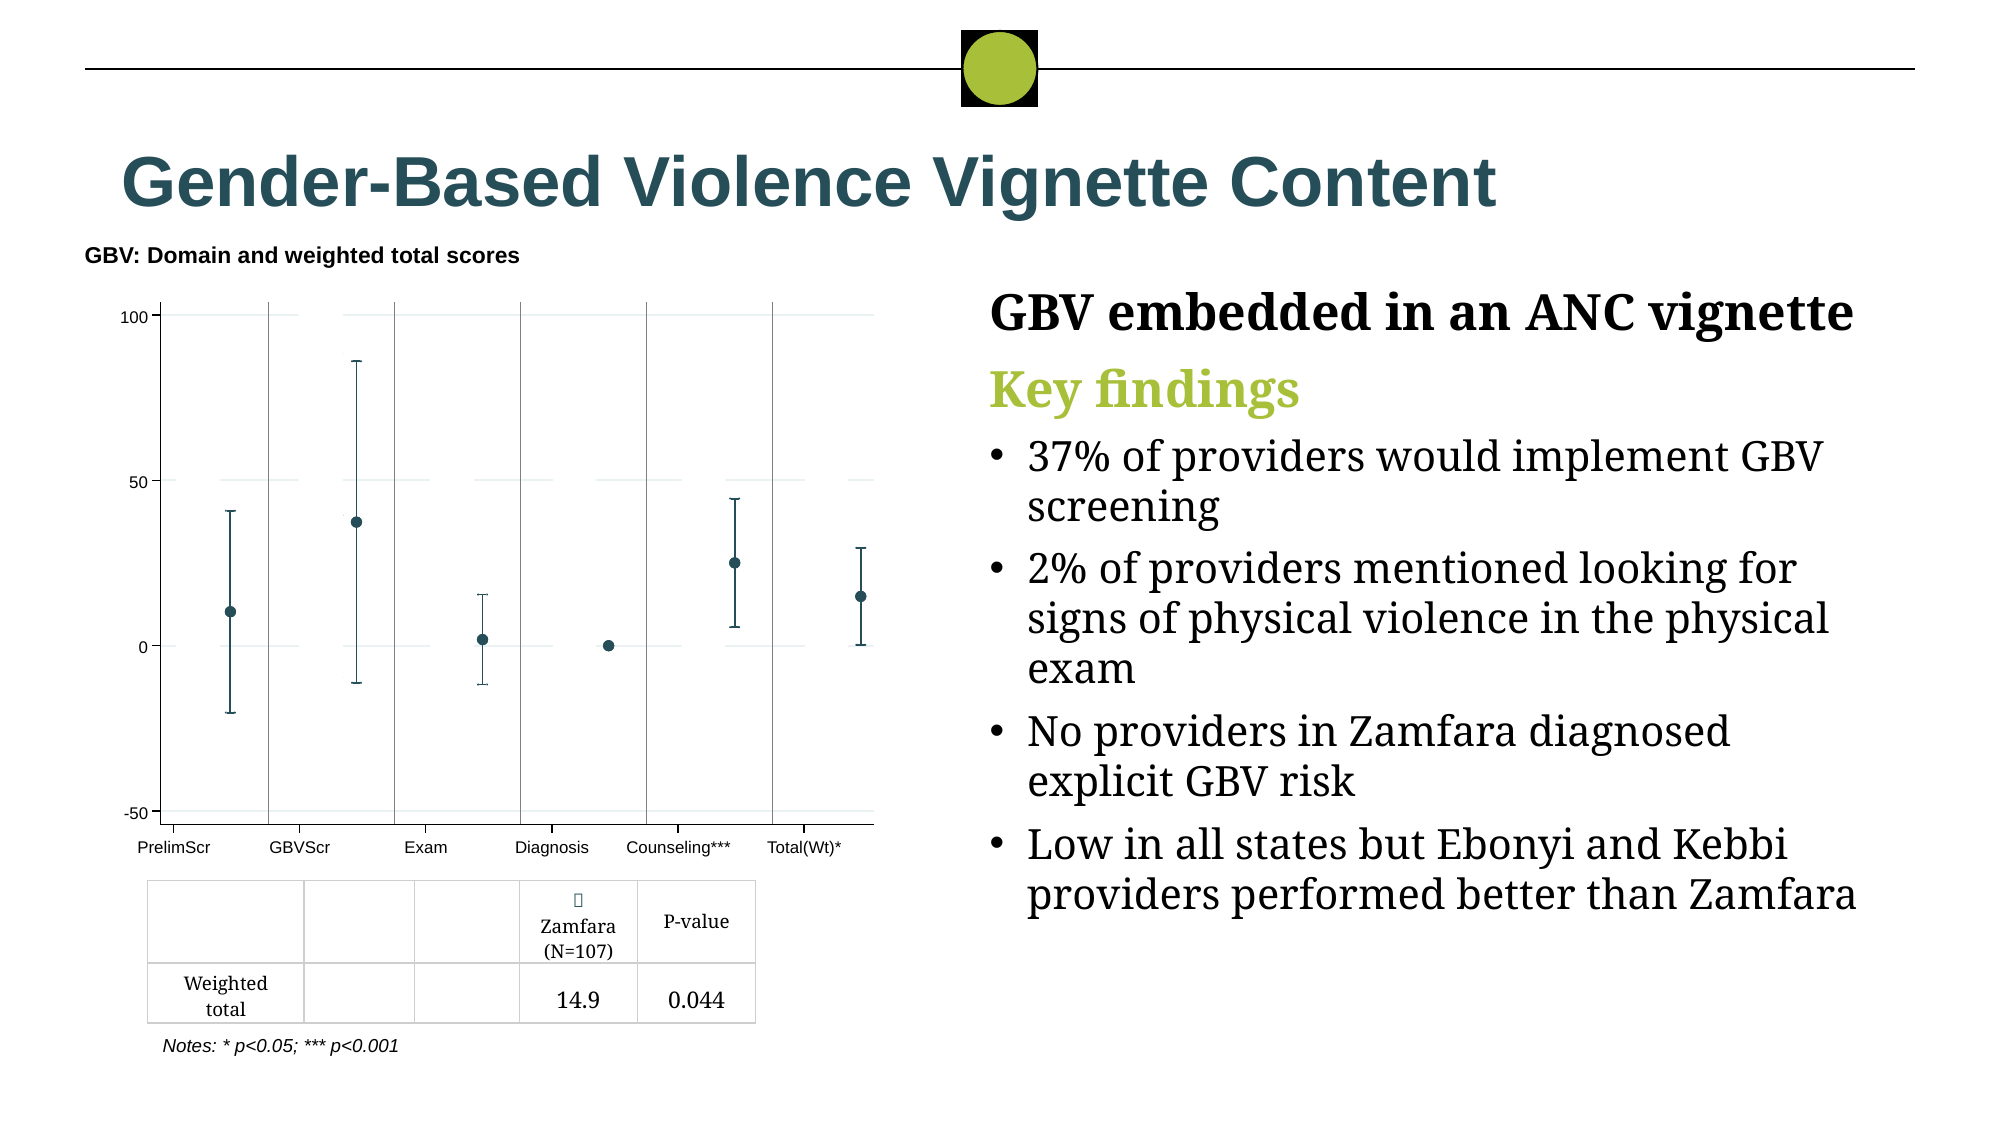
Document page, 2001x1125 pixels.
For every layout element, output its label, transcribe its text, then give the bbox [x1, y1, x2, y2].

table_header [148, 881, 303, 962]
table_cell 14.9 [520, 964, 637, 1022]
table_header P-value [638, 881, 755, 962]
list GBV embedded in an ANC vignette Key findings 37% of providers would implement GBV screening 2% of providers mentioned looking for signs of physical violence in the physical exam No providers in Zamfara diagnosed explicit GBV risk Low in all states but Ebonyi and Kebbi providers performed better than Zamfara [974, 254, 1894, 1017]
table_cell 0.044 [638, 964, 755, 1022]
table_header [305, 881, 414, 962]
text_box GBV: Domain and weighted total scores [69, 232, 854, 276]
table_cell Weighted total [148, 964, 303, 1022]
table_cell [305, 964, 414, 1022]
table_header [415, 881, 519, 962]
table_cell [415, 964, 519, 1022]
picture [69, 280, 897, 881]
table_cell Notes: * p<0.05; *** p<0.001 [148, 1024, 755, 1069]
table_header  Zamfara (N=107) [520, 881, 637, 962]
title Gender-Based Violence Vignette Content [106, 128, 1601, 266]
